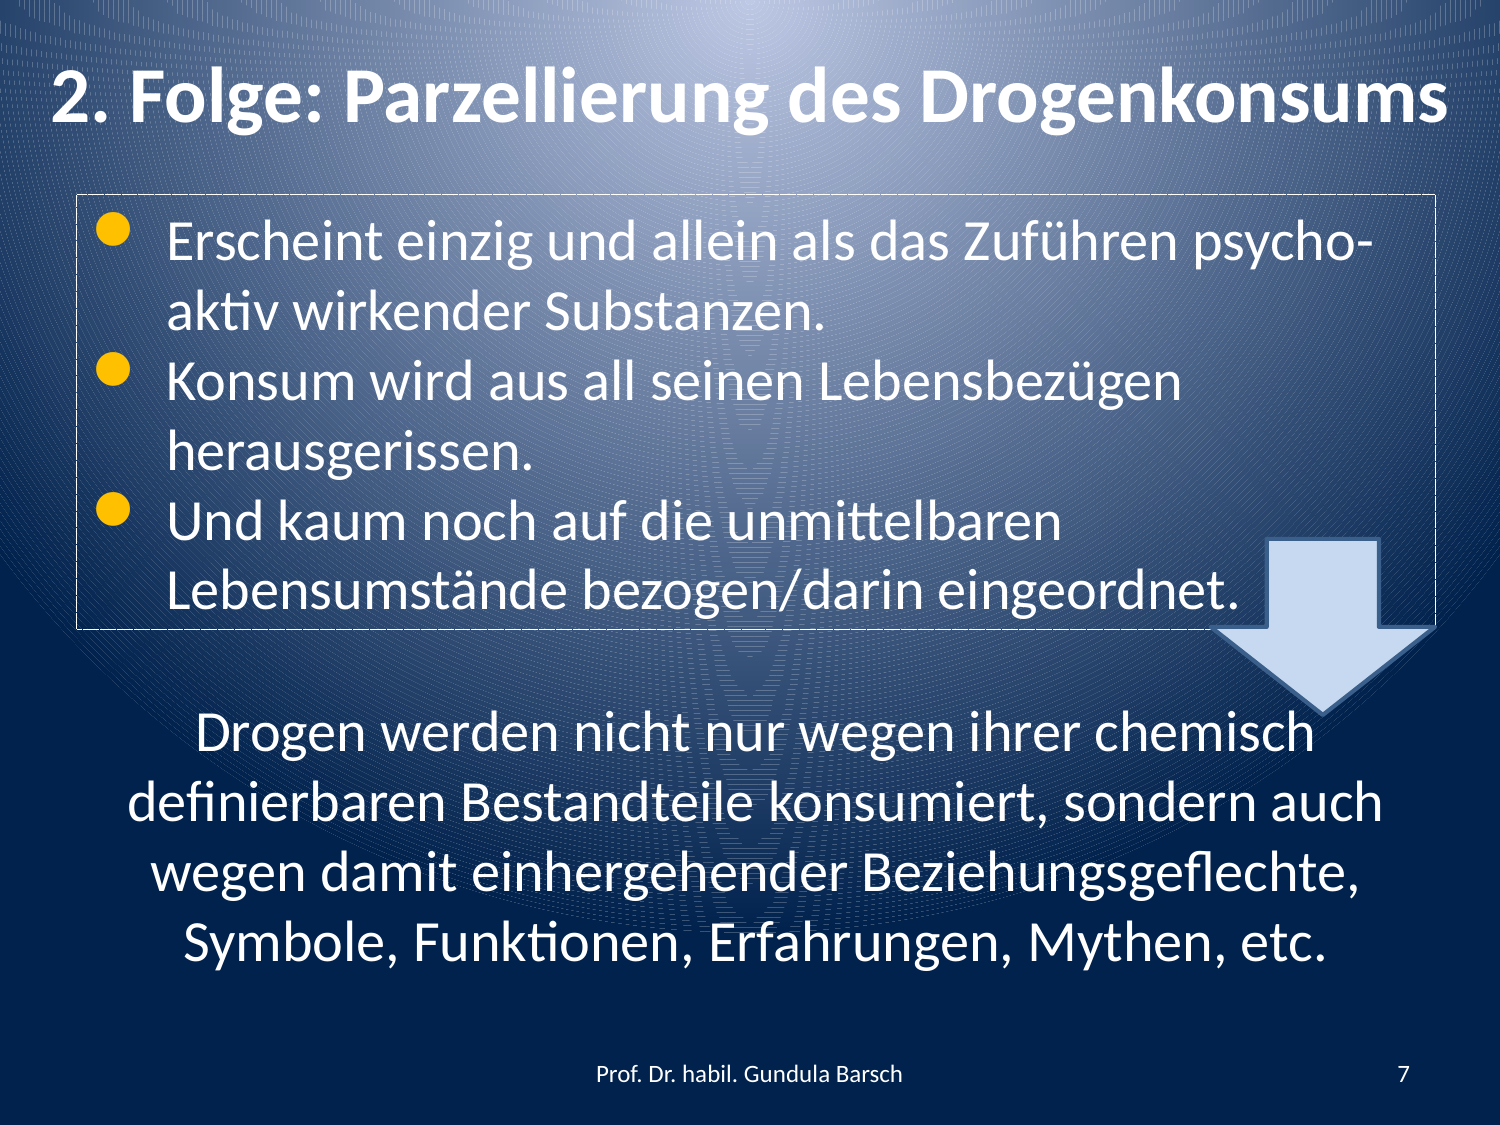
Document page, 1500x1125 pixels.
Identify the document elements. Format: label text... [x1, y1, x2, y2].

text_box [419, 146, 450, 151]
slide_number 7 [1074, 1042, 1425, 1103]
text_box [1208, 536, 1438, 717]
text_box 2. Folge: Parzellierung des Drogenkonsums [35, 35, 1466, 146]
text_box Erscheint einzig und allein als das Zuführen psycho-aktiv wirkender Substanzen. Konsum wird aus all seinen Lebensbezügen herausgerissen. Und kaum noch auf die unmittelbaren Lebensumstände bezogen/darin eingeordnet. [76, 194, 1436, 630]
text_box Drogen werden nicht nur wegen ihrer chemisch definierbaren Bestandteile kon­sumie­rt, sondern auch wegen damit einhergehender Beziehungsgeflechte, Symbole, Funktionen, Erfahrungen, Mythen, etc. [76, 685, 1436, 981]
footer Prof. Dr. habil. Gundula Barsch [512, 1042, 988, 1103]
